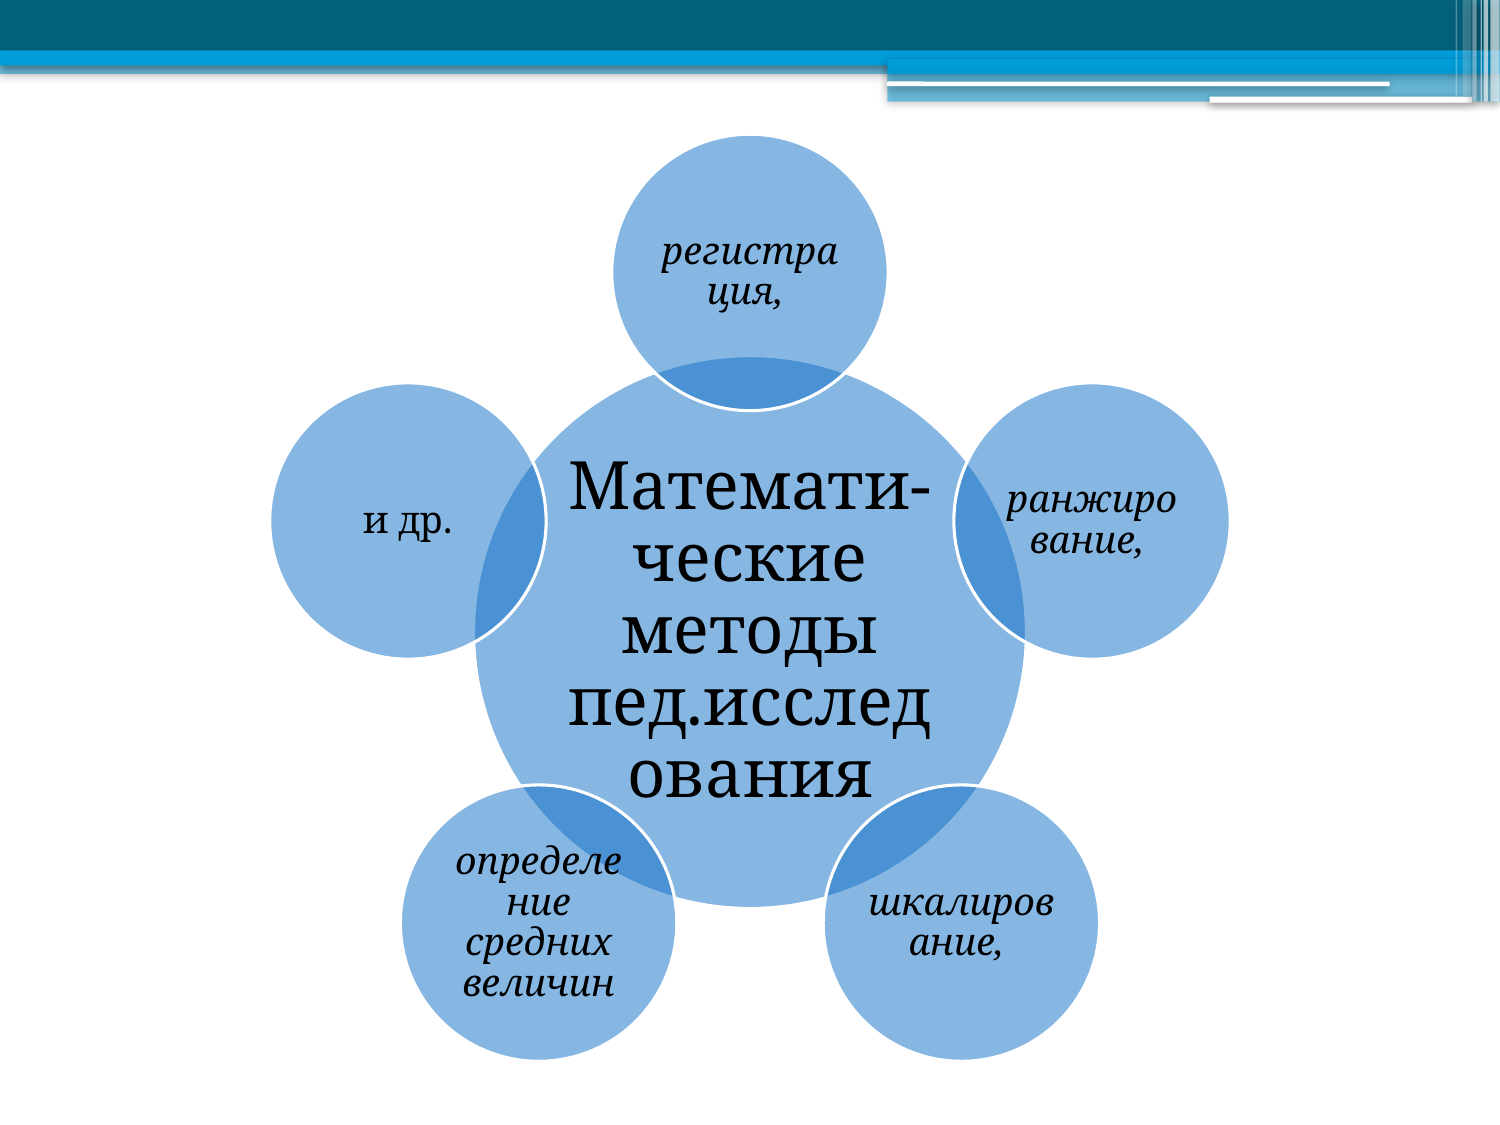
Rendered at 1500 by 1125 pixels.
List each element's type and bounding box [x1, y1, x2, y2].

list [74, 116, 1426, 1079]
